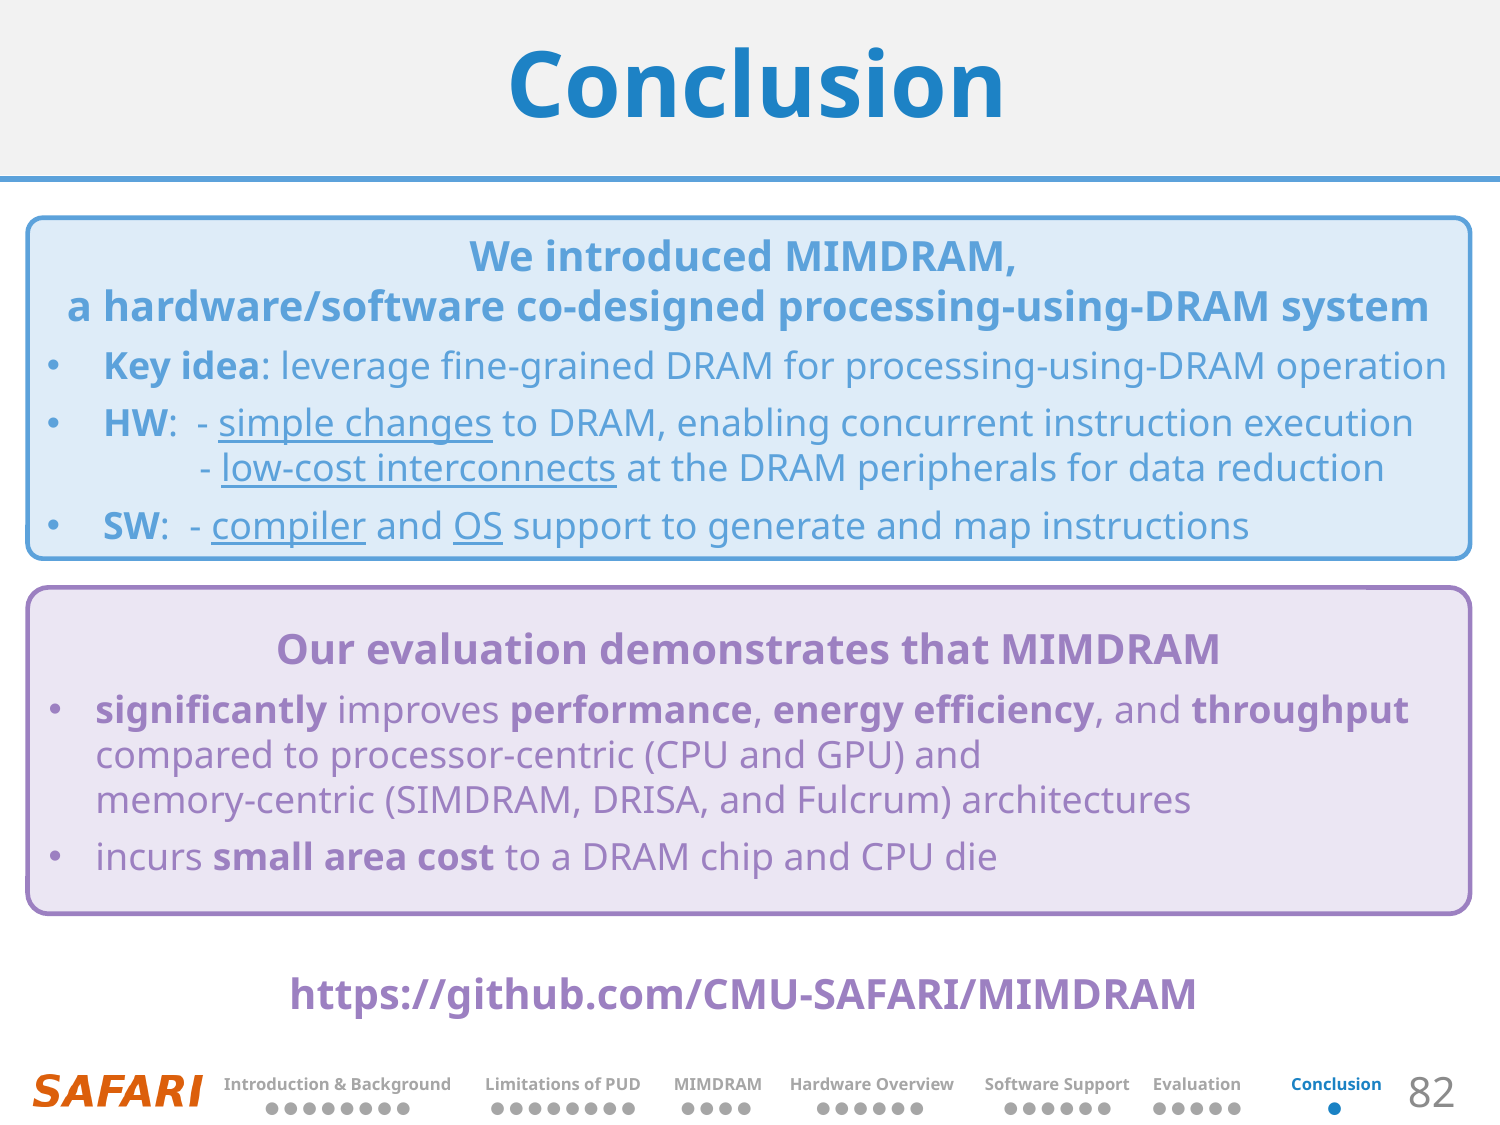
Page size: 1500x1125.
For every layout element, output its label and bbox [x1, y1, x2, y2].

text_box [0, 960, 1500, 1033]
table_cell [212, 1096, 1424, 1119]
text_box [26, 216, 1472, 560]
title [27, 0, 1487, 175]
picture [31, 1065, 209, 1117]
table_header [212, 1073, 1424, 1096]
text_box [26, 586, 1472, 915]
